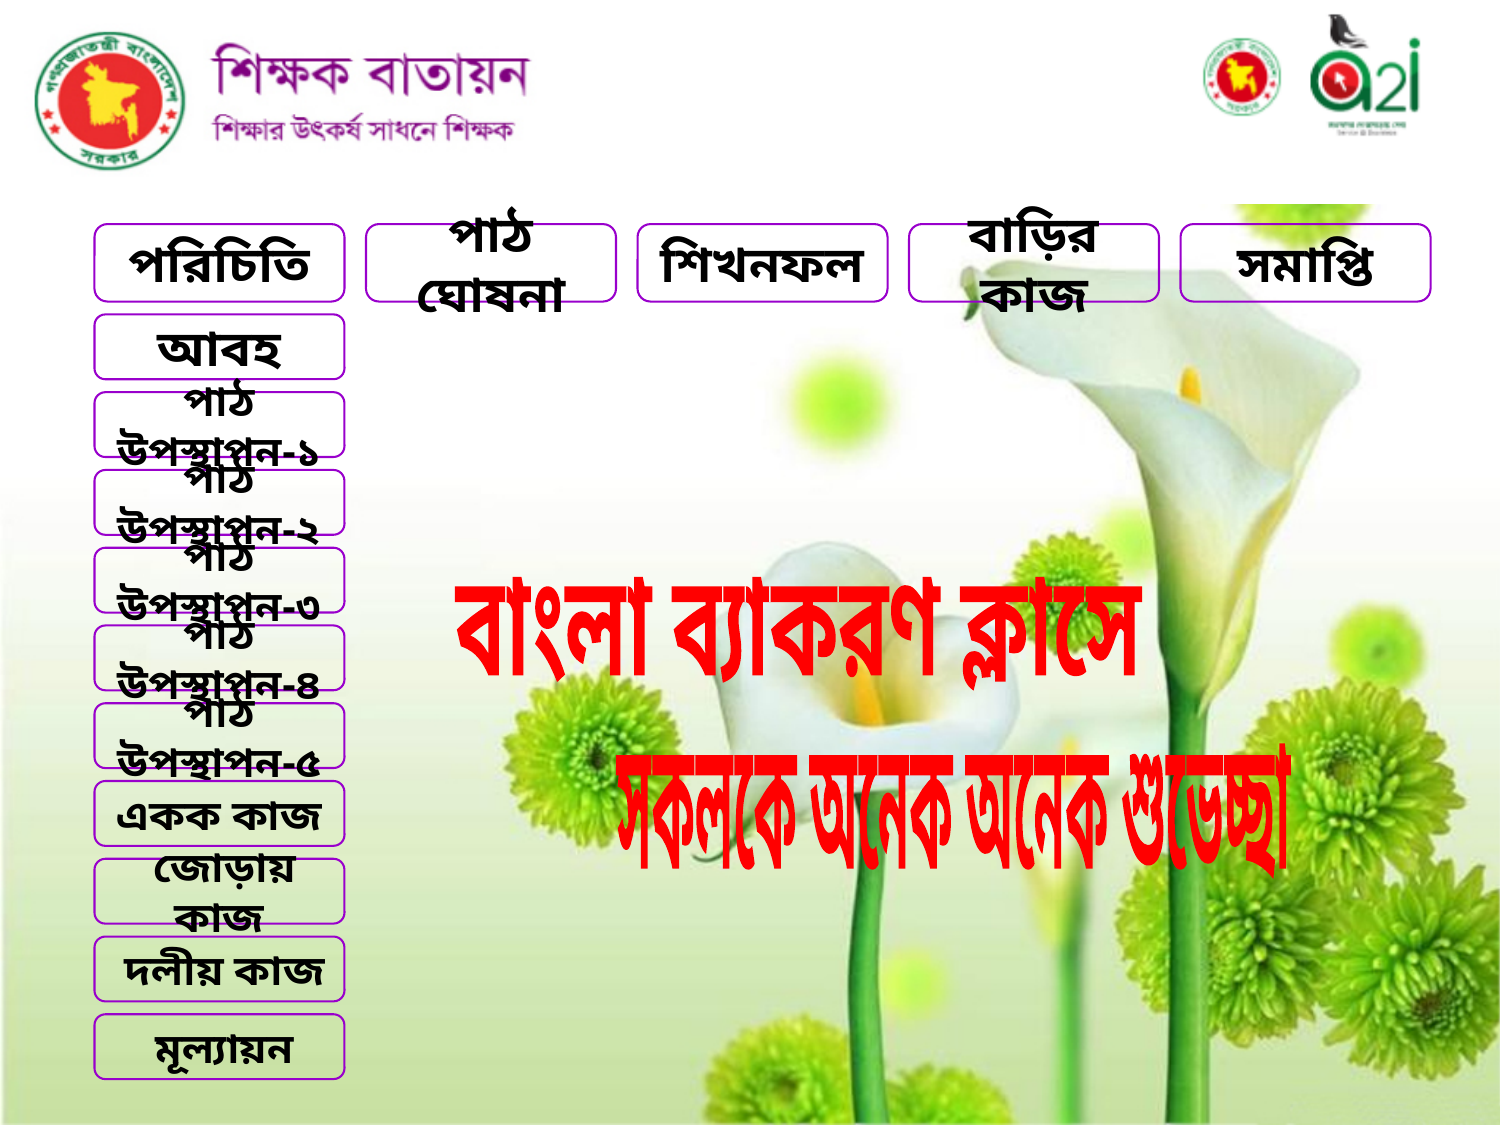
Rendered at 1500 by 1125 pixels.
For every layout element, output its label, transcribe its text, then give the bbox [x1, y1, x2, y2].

text_box পাঠ উপস্থাপন-১ [93, 391, 346, 459]
text_box পরিচিতি [93, 223, 346, 303]
text_box মূল্যায়ন [93, 1013, 346, 1081]
text_box পাঠ উপস্থাপন-৪ [93, 624, 346, 692]
text_box পাঠ উপস্থাপন-৫ [93, 702, 346, 770]
text_box শিখনফল [636, 223, 889, 303]
text_box পাঠ উপস্থাপন-৩ [93, 546, 346, 614]
text_box একক কাজ [93, 779, 346, 847]
text_box বাড়ির কাজ [907, 223, 1161, 303]
text_box সমাপ্তি [1179, 223, 1432, 303]
text_box পাঠ উপস্থাপন-২ [93, 468, 346, 536]
picture [0, 0, 1500, 1125]
text_box জোড়ায় কাজ [93, 857, 346, 925]
text_box দলীয় কাজ [93, 935, 346, 1003]
text_box আবহ [93, 313, 346, 381]
text_box পাঠ ঘোষনা [364, 223, 618, 303]
